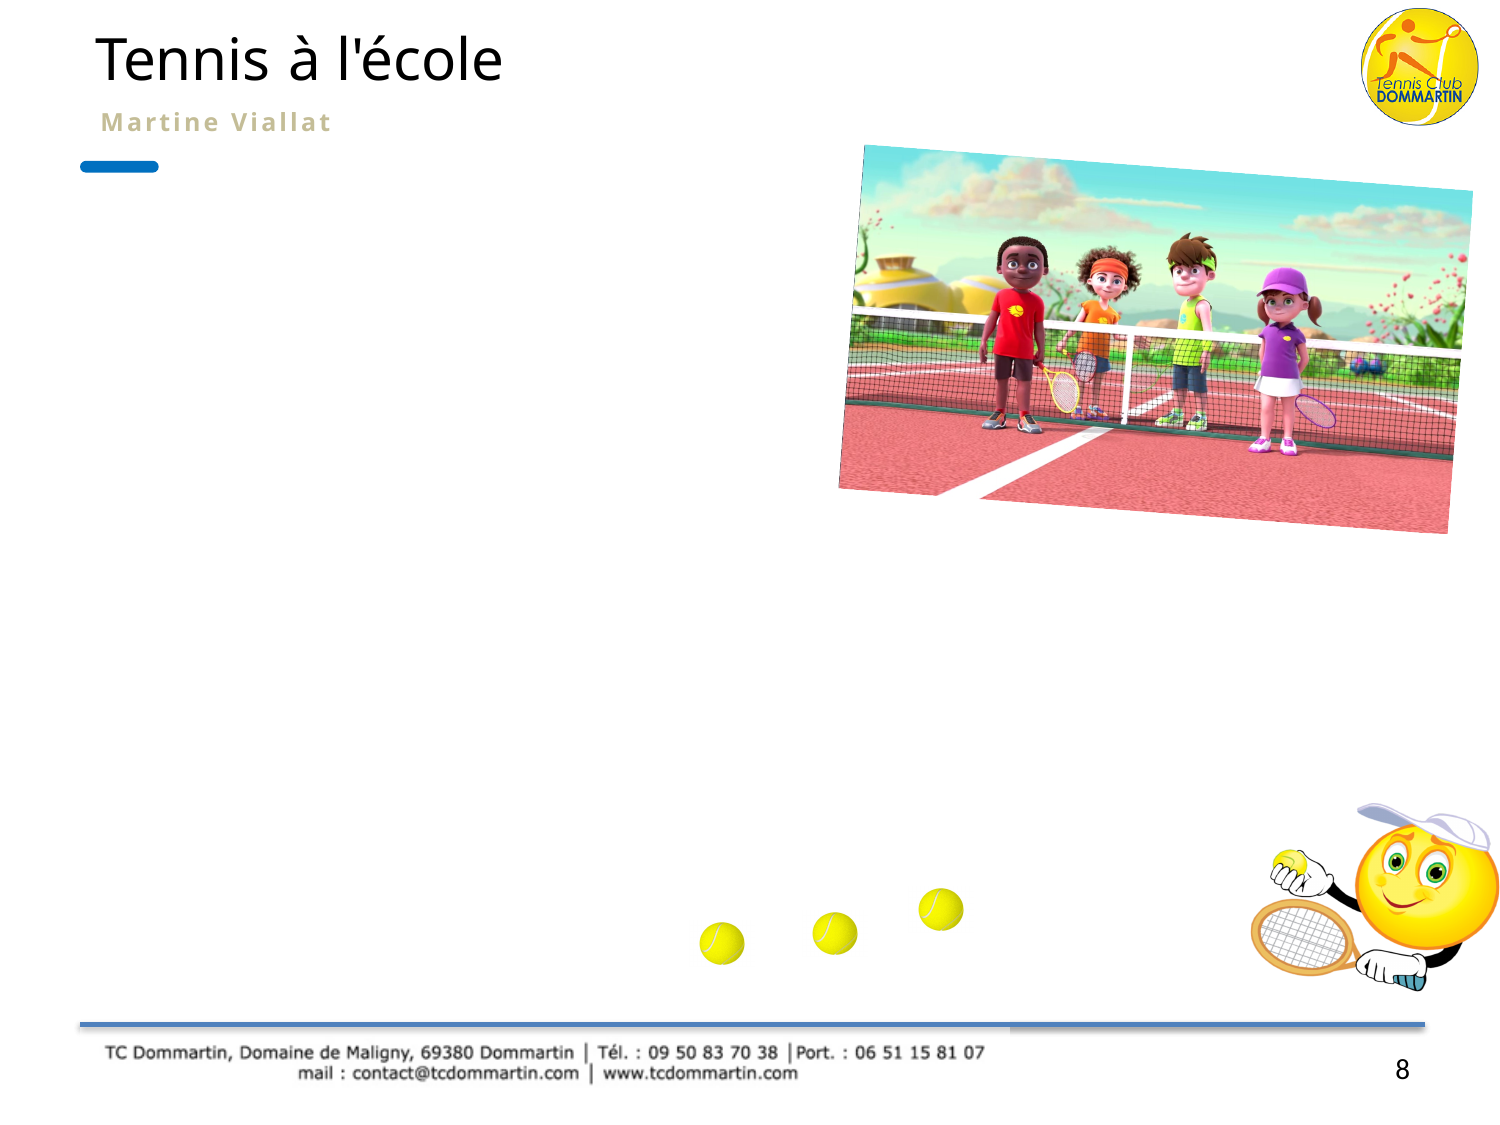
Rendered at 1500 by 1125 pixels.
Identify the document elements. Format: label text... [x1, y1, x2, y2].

picture [839, 145, 1473, 511]
picture [908, 886, 974, 933]
picture [801, 909, 868, 957]
title Tennis à l'école [80, 7, 1361, 102]
list Martine Viallat [100, 106, 1361, 139]
slide_number 8 [1074, 1042, 1425, 1103]
picture [80, 1027, 1010, 1111]
text_box [806, 508, 1466, 664]
picture [1250, 803, 1499, 992]
picture [1360, 7, 1479, 126]
picture [689, 920, 756, 967]
